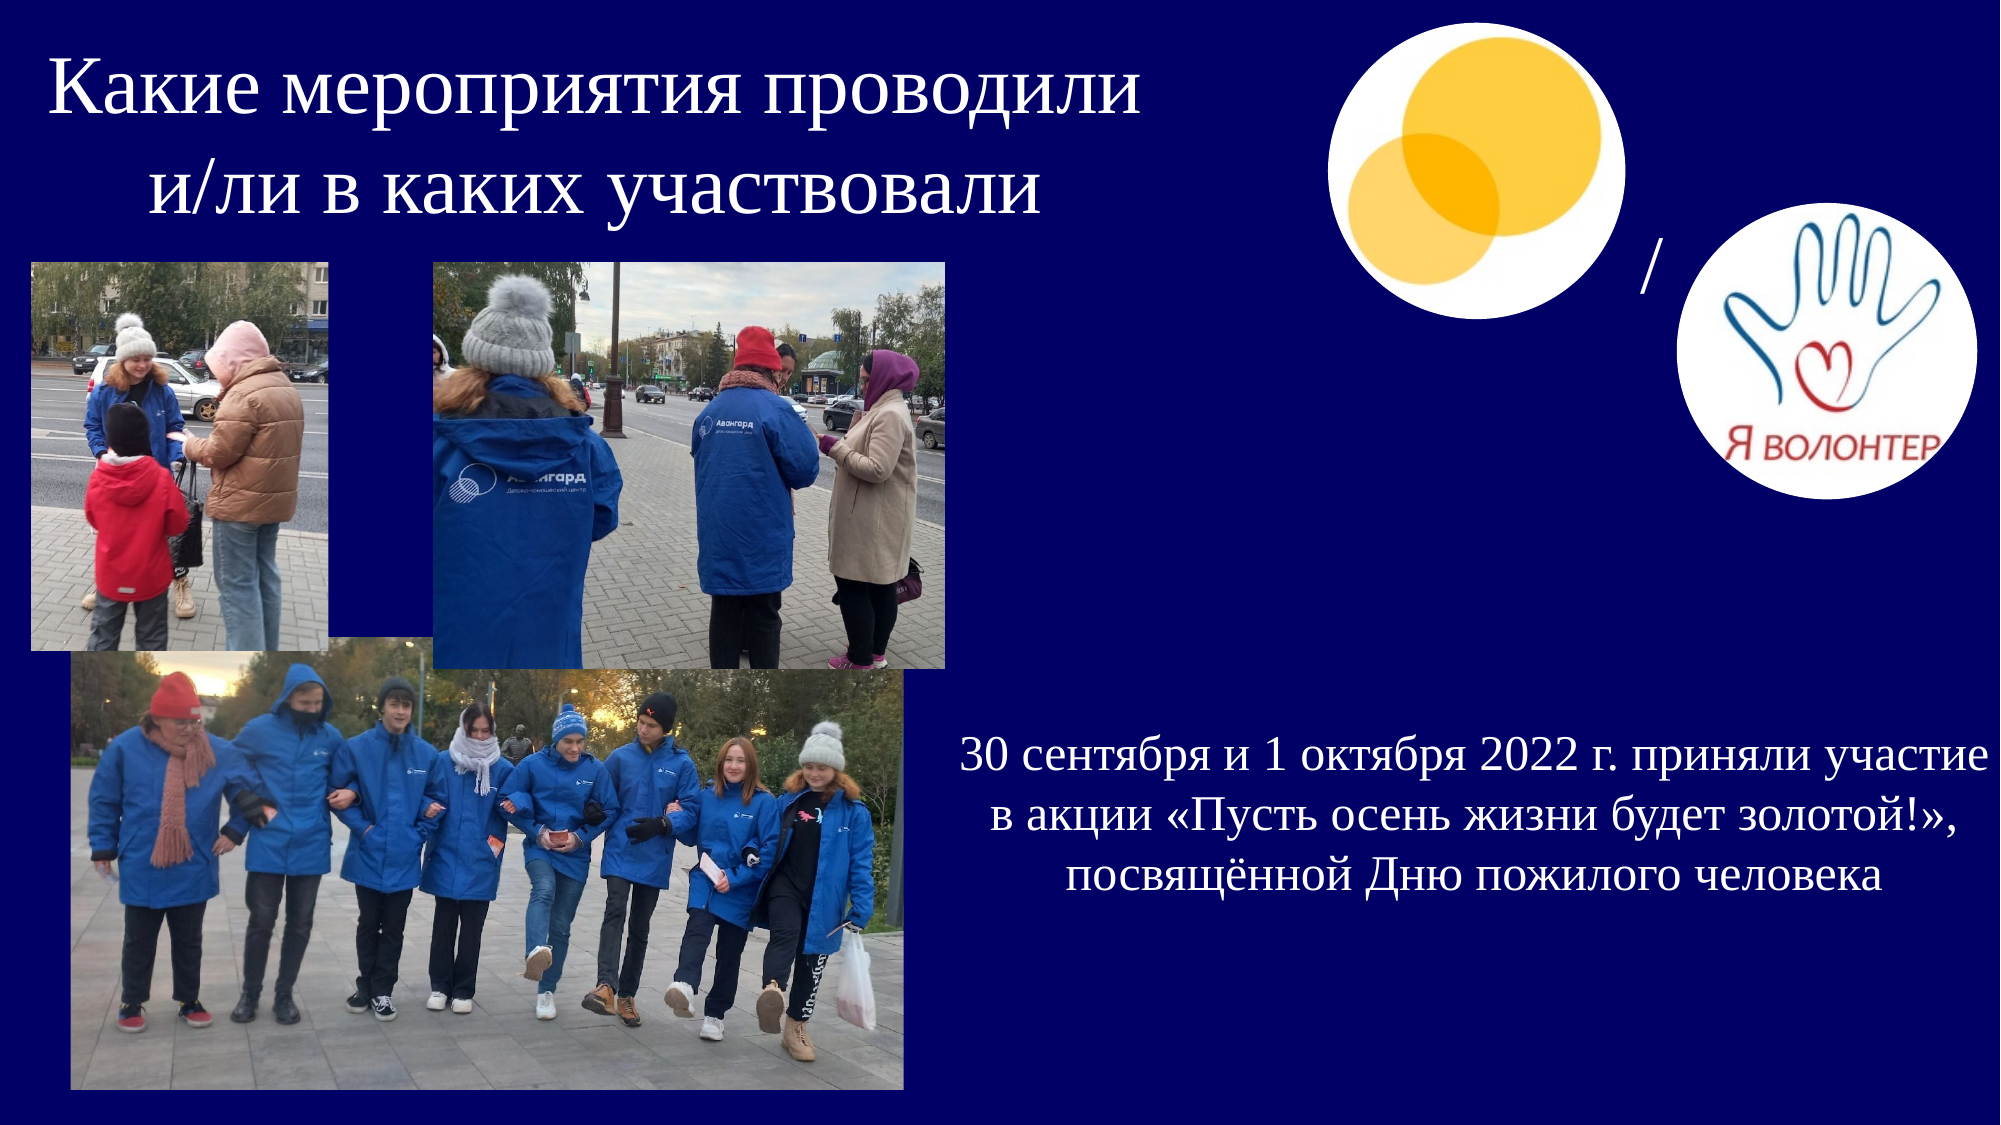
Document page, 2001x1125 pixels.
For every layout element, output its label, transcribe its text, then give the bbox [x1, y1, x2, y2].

text_box / [1626, 202, 1676, 318]
picture [1327, 22, 1626, 320]
text_box 30 сентября и 1 октября 2022 г. приняли участие в акции «Пусть осень жизни будет золотой!», посвящённой Дню пожилого человека [934, 713, 2000, 908]
picture [31, 262, 946, 1090]
picture [1676, 202, 1978, 500]
text_box Какие мероприятия проводили и/ли в каких участвовали [22, 22, 1169, 238]
